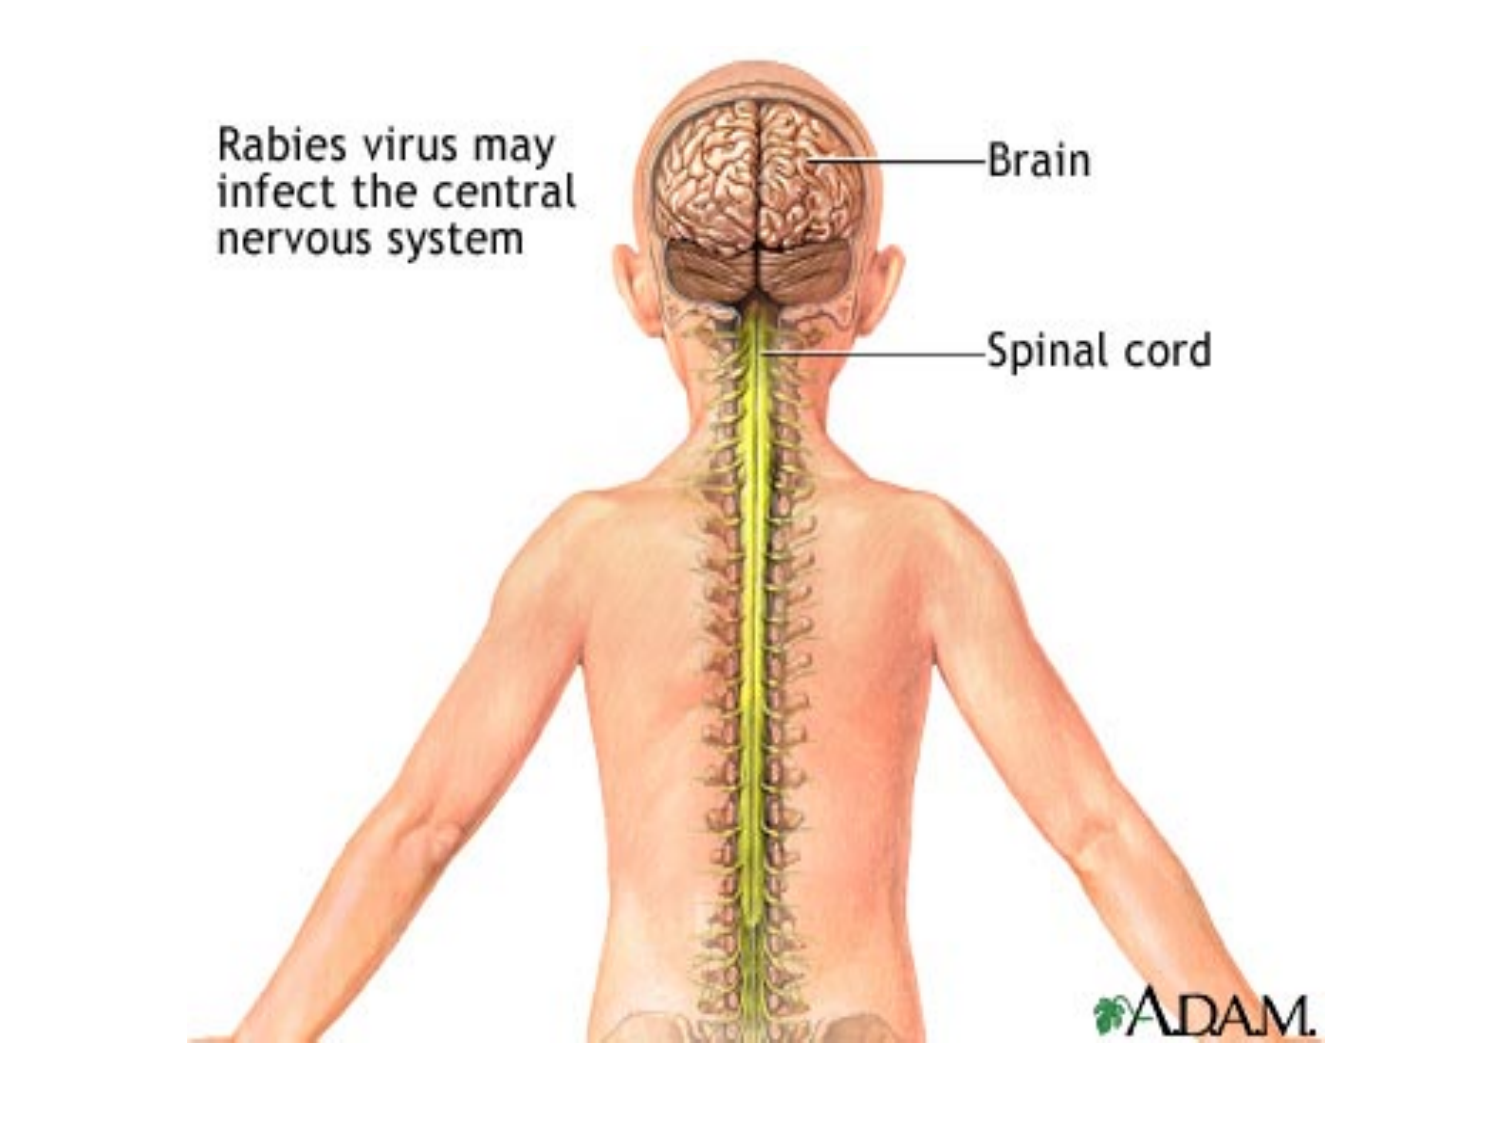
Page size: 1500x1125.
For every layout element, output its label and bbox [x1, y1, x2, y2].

picture [187, 46, 1325, 1044]
